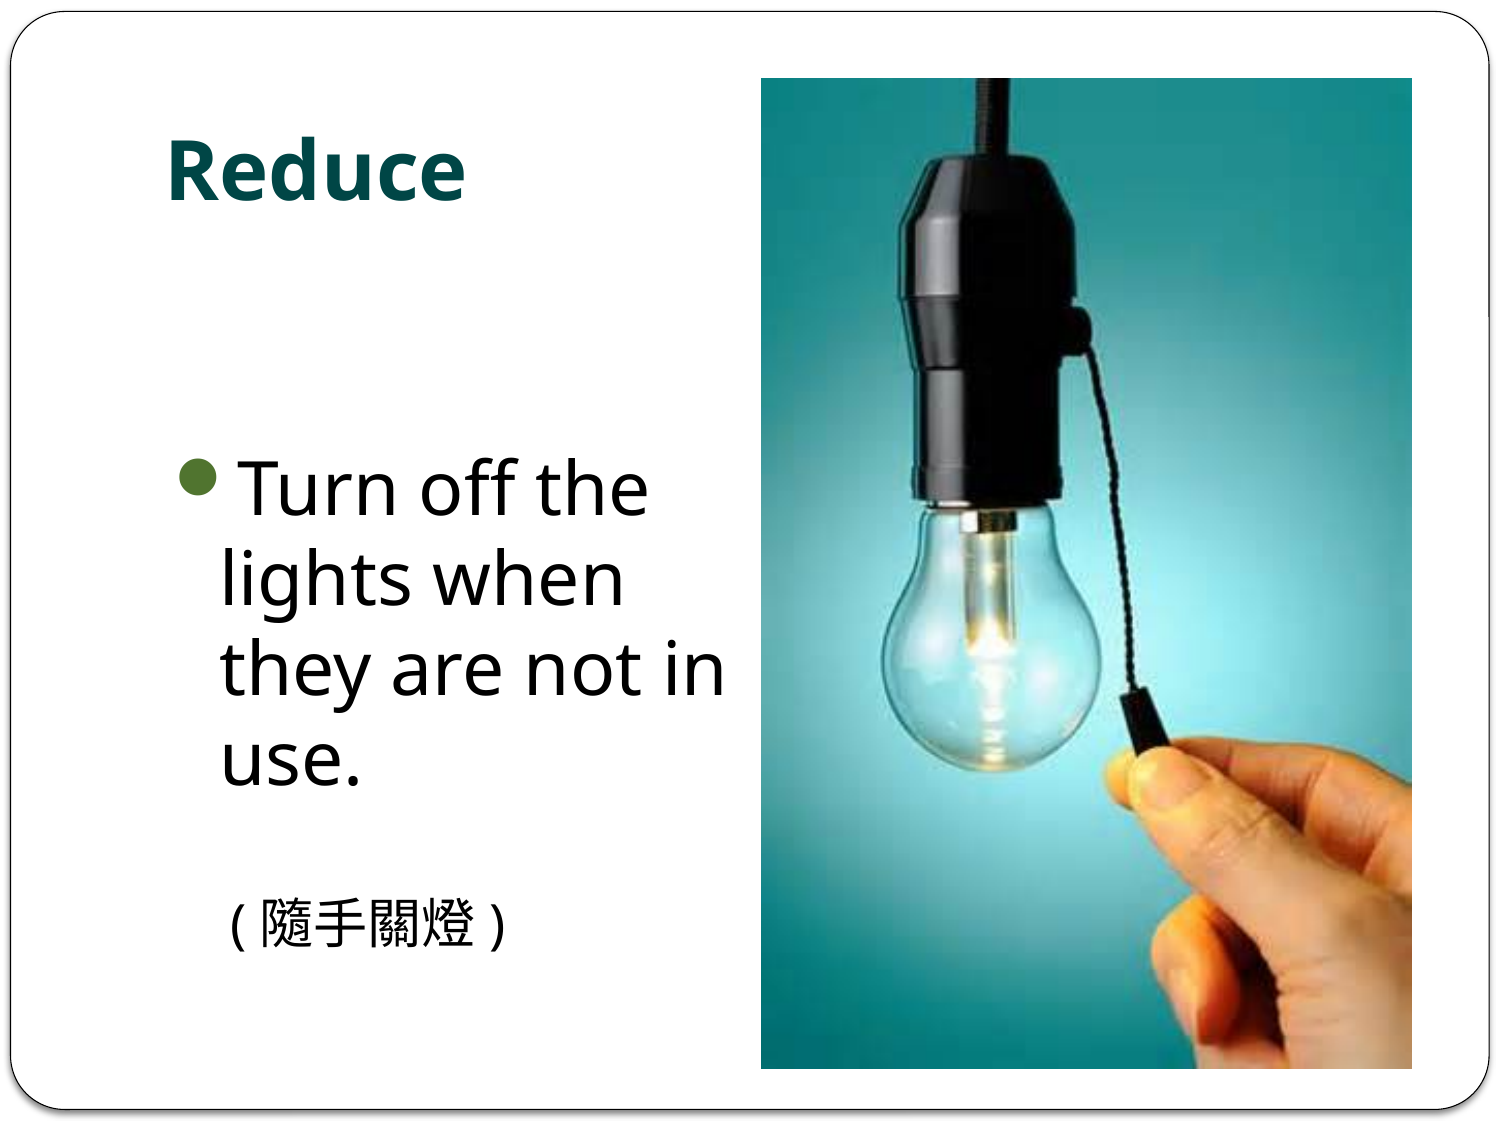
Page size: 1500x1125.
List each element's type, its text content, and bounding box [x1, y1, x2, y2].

list Turn off the lights when they are not in use. (隨手關燈) [159, 278, 755, 1029]
title Reduce [150, 45, 1425, 233]
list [761, 77, 1412, 1069]
